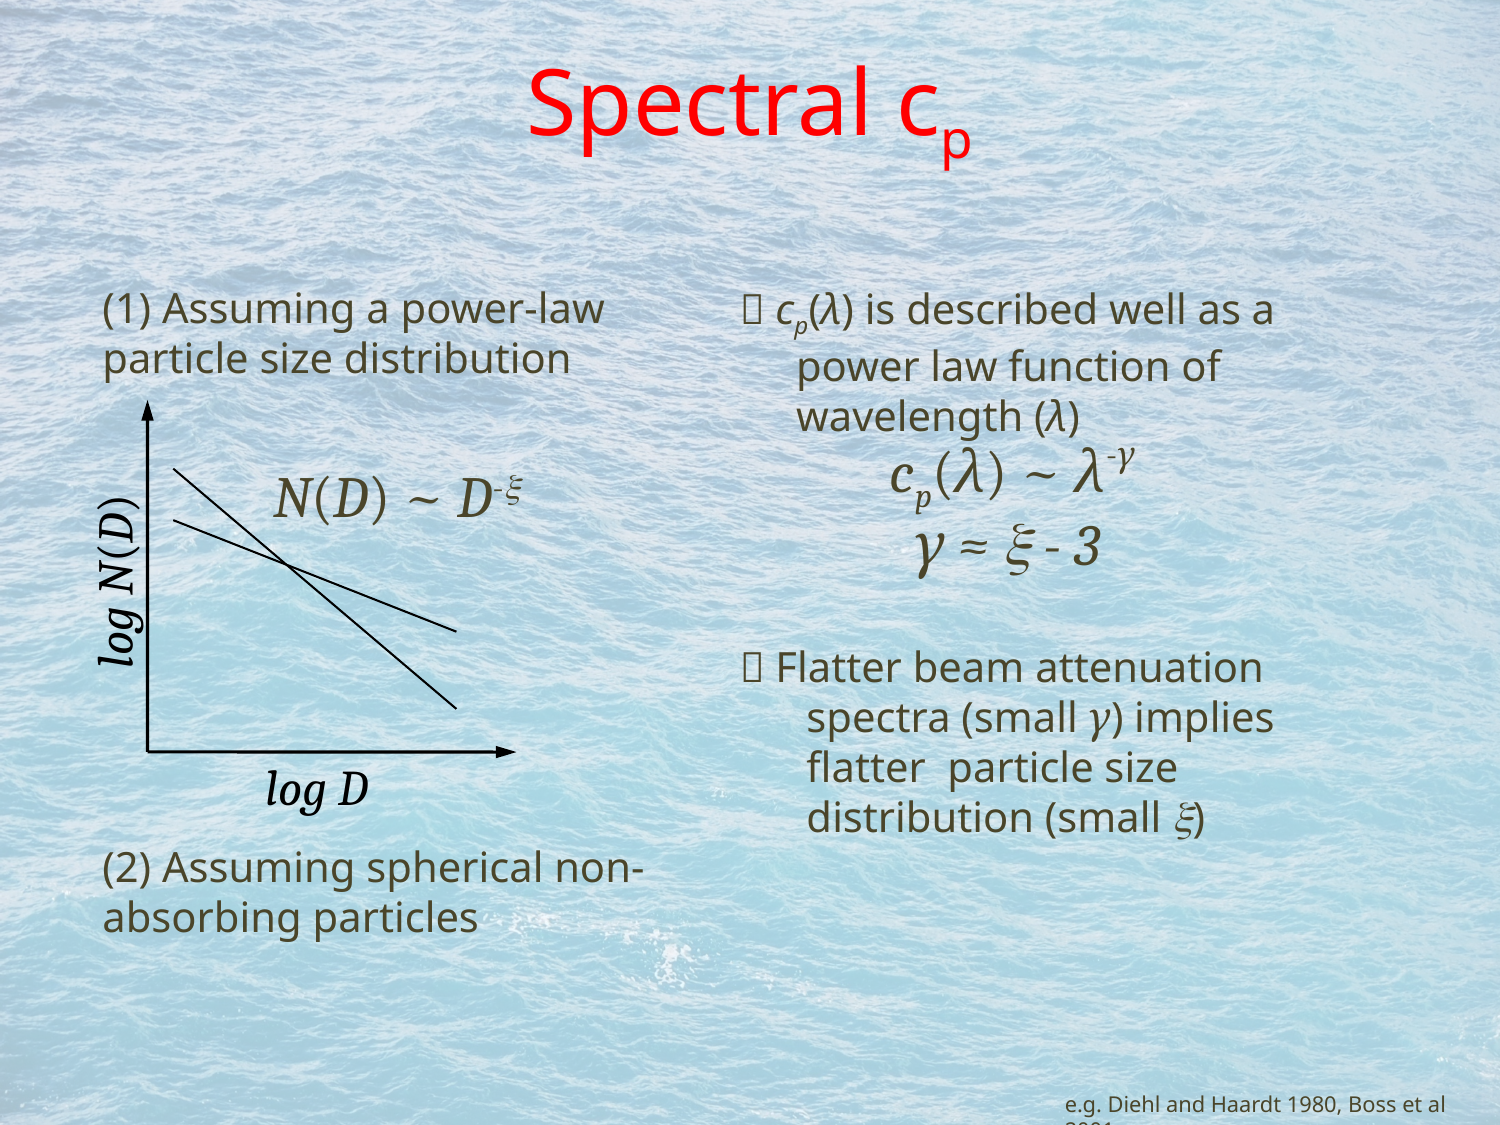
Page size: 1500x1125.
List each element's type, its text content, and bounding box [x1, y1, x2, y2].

text_box e.g. Diehl and Haardt 1980, Boss et al 2001 [1049, 1083, 1500, 1125]
text_box  Flatter beam attenuation spectra (small γ) implies flatter particle size distribution (small x) [724, 633, 1413, 849]
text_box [74, 274, 701, 801]
text_box (2) Assuming spherical non-absorbing particles [87, 833, 700, 949]
title Spectral cp [0, 12, 1500, 200]
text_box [724, 274, 1401, 587]
